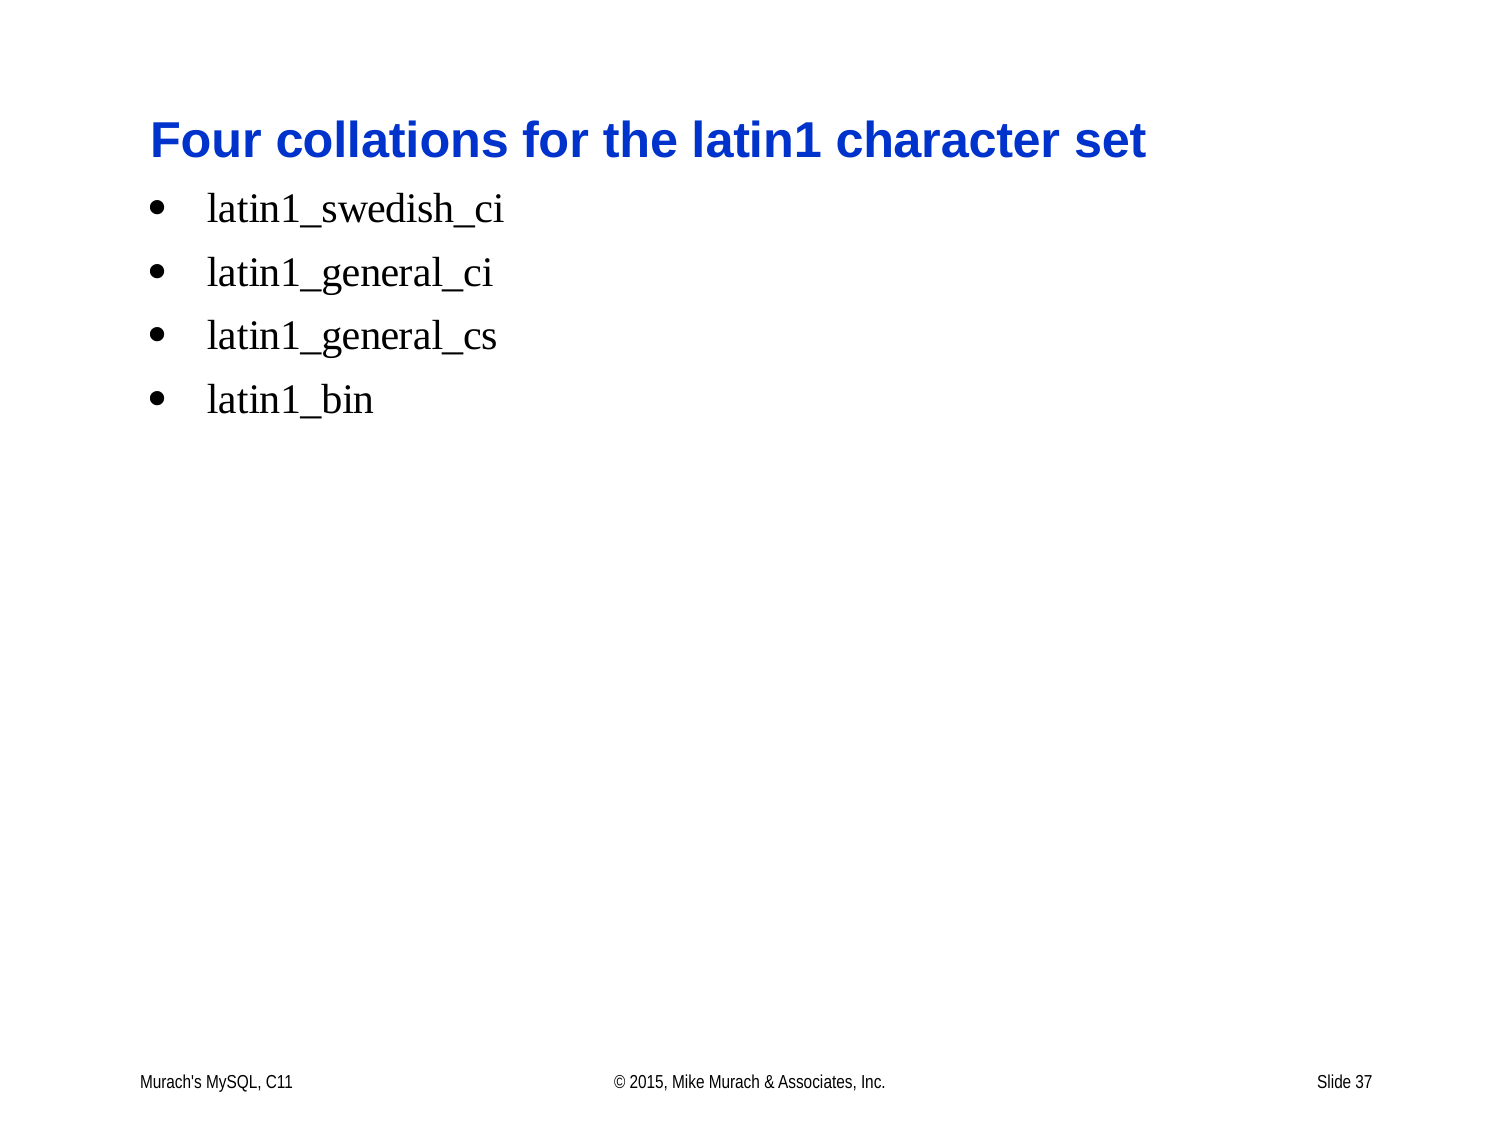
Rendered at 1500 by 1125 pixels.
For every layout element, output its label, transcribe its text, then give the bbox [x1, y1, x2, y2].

footer © 2015, Mike Murach & Associates, Inc. [474, 1024, 1026, 1101]
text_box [149, 112, 1351, 478]
slide_number Slide 37 [1074, 1024, 1388, 1101]
slide_number Murach's MySQL, C11 [124, 1024, 451, 1101]
